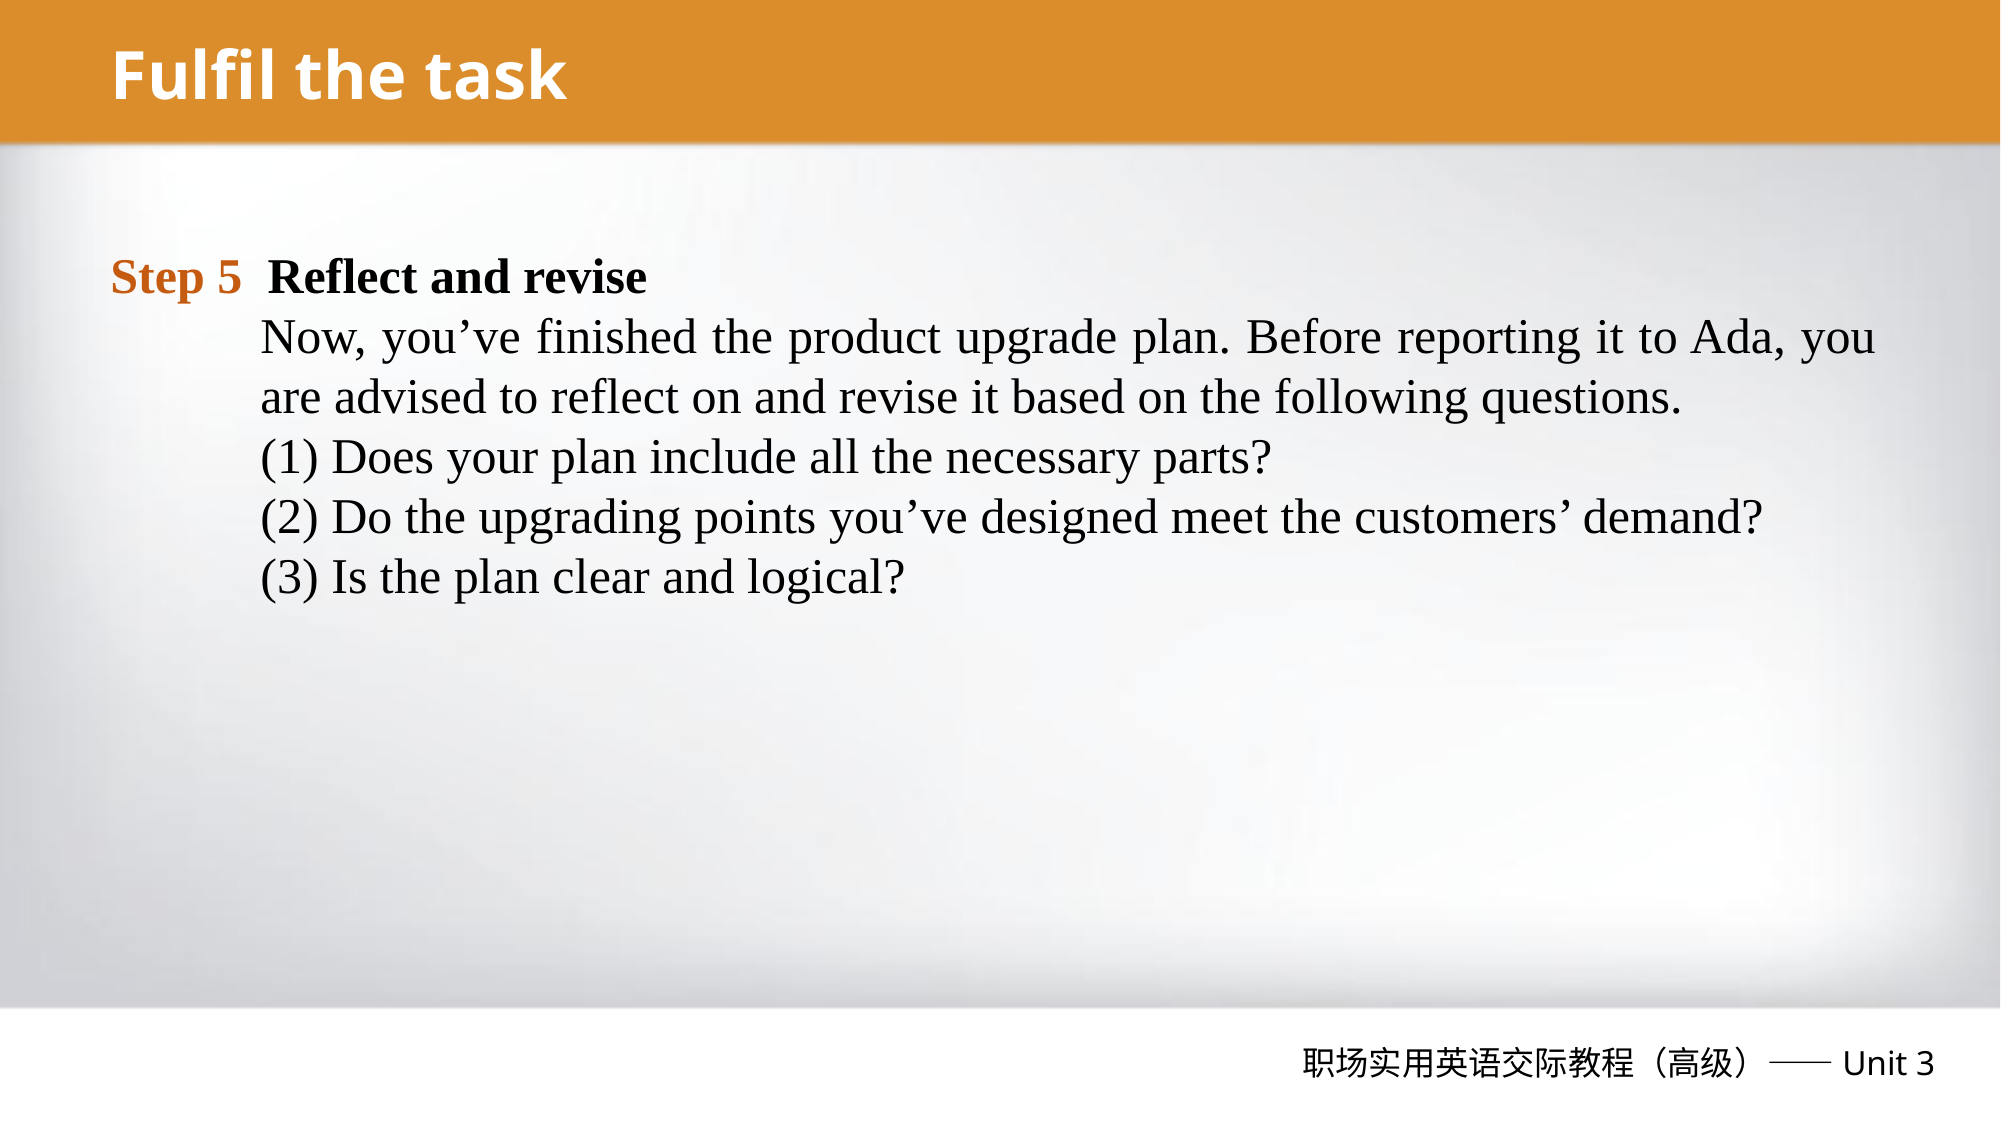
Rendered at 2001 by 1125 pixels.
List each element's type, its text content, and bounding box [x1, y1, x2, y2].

text_box Fulfil the task [95, 25, 654, 121]
text_box Step 5 Reflect and revise Now, you’ve finished the product upgrade plan. Before reporting it to Ada, you are advised to reflect on and revise it based on the following questions. (1) Does your plan include all the necessary parts? (2) Do the upgrading points you’ve designed meet the customers’ demand? (3) Is the plan clear and logical? [95, 235, 1892, 611]
text_box 职场实用英语交际教程（高级）——Unit 3 [628, 1034, 1950, 1090]
picture [0, 0, 2001, 1125]
